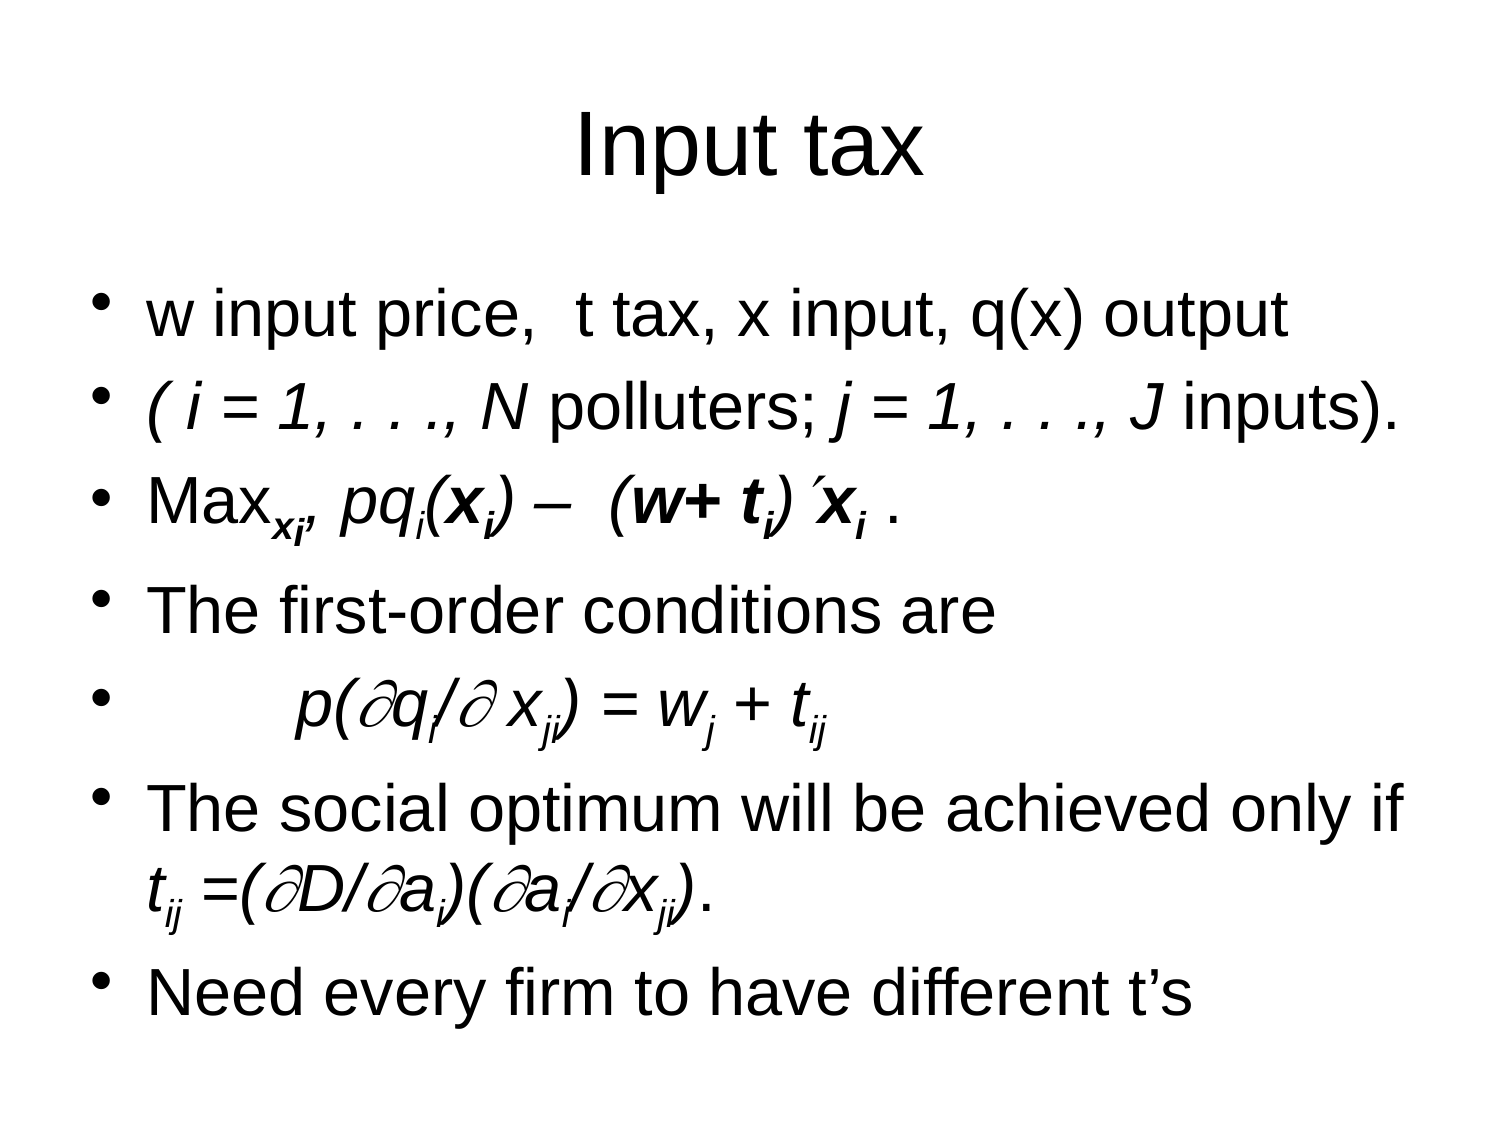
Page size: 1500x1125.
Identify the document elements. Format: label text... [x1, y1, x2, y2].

title Input tax [74, 44, 1426, 233]
list w input price, t tax, x input, q(x) output ( i = 1, . . ., N polluters; j = 1, . . ., J inputs). Maxxi, pqi(xi) – (w+ ti)xi . The first-order conditions are p(qi/ xji) = wj + tij The social optimum will be achieved only if tij =(D/ai)(ai/xji). Need every firm to have different t’s [74, 262, 1426, 1006]
